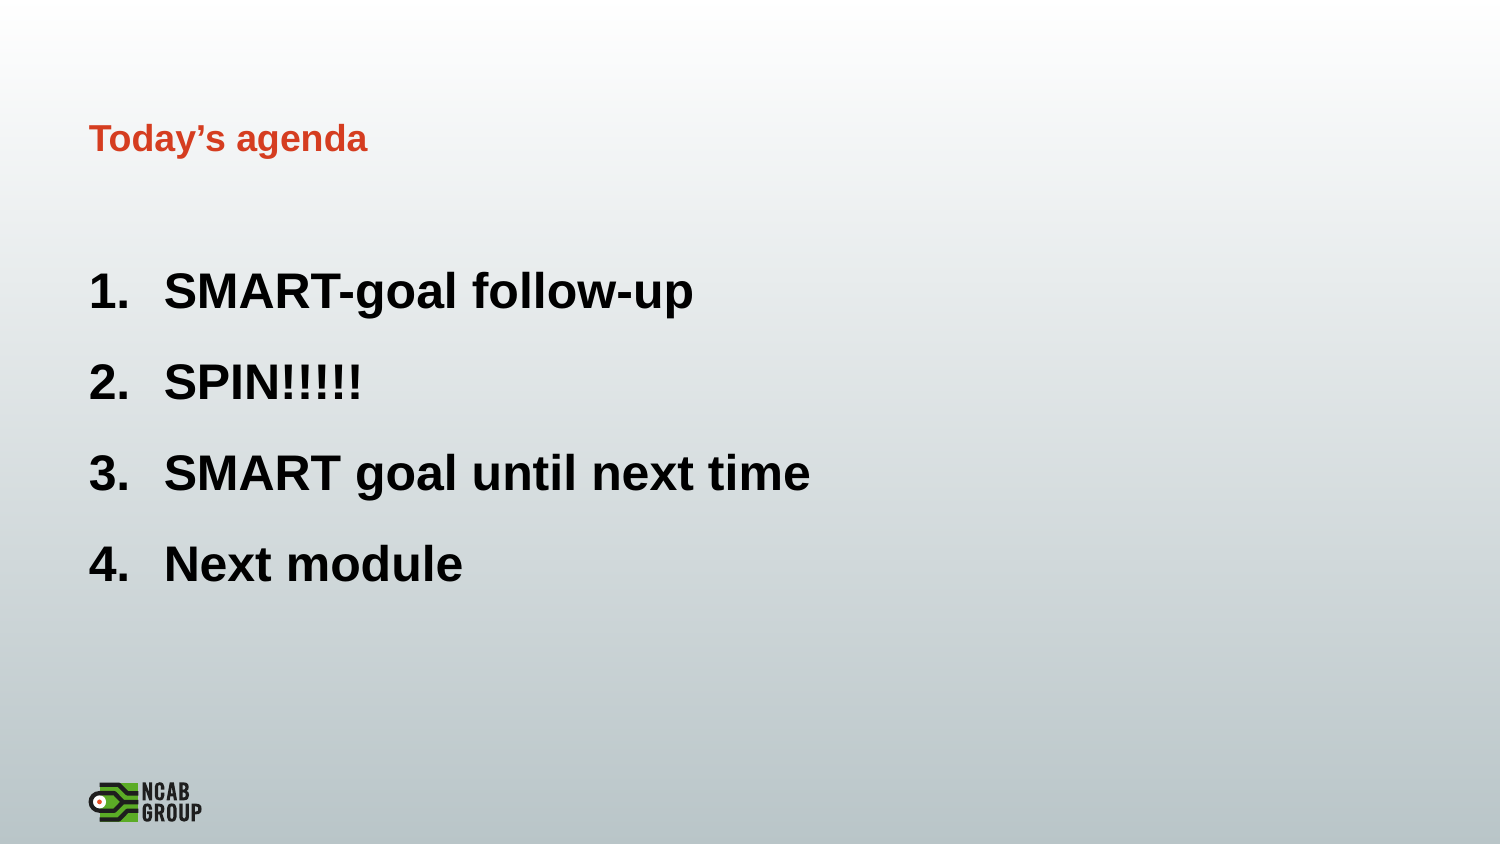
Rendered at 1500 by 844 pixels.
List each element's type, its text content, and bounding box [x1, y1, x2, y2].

title Today’s agenda [73, 106, 1427, 209]
list SMART-goal follow-up SPIN!!!!! SMART goal until next time Next module [73, 239, 1427, 738]
